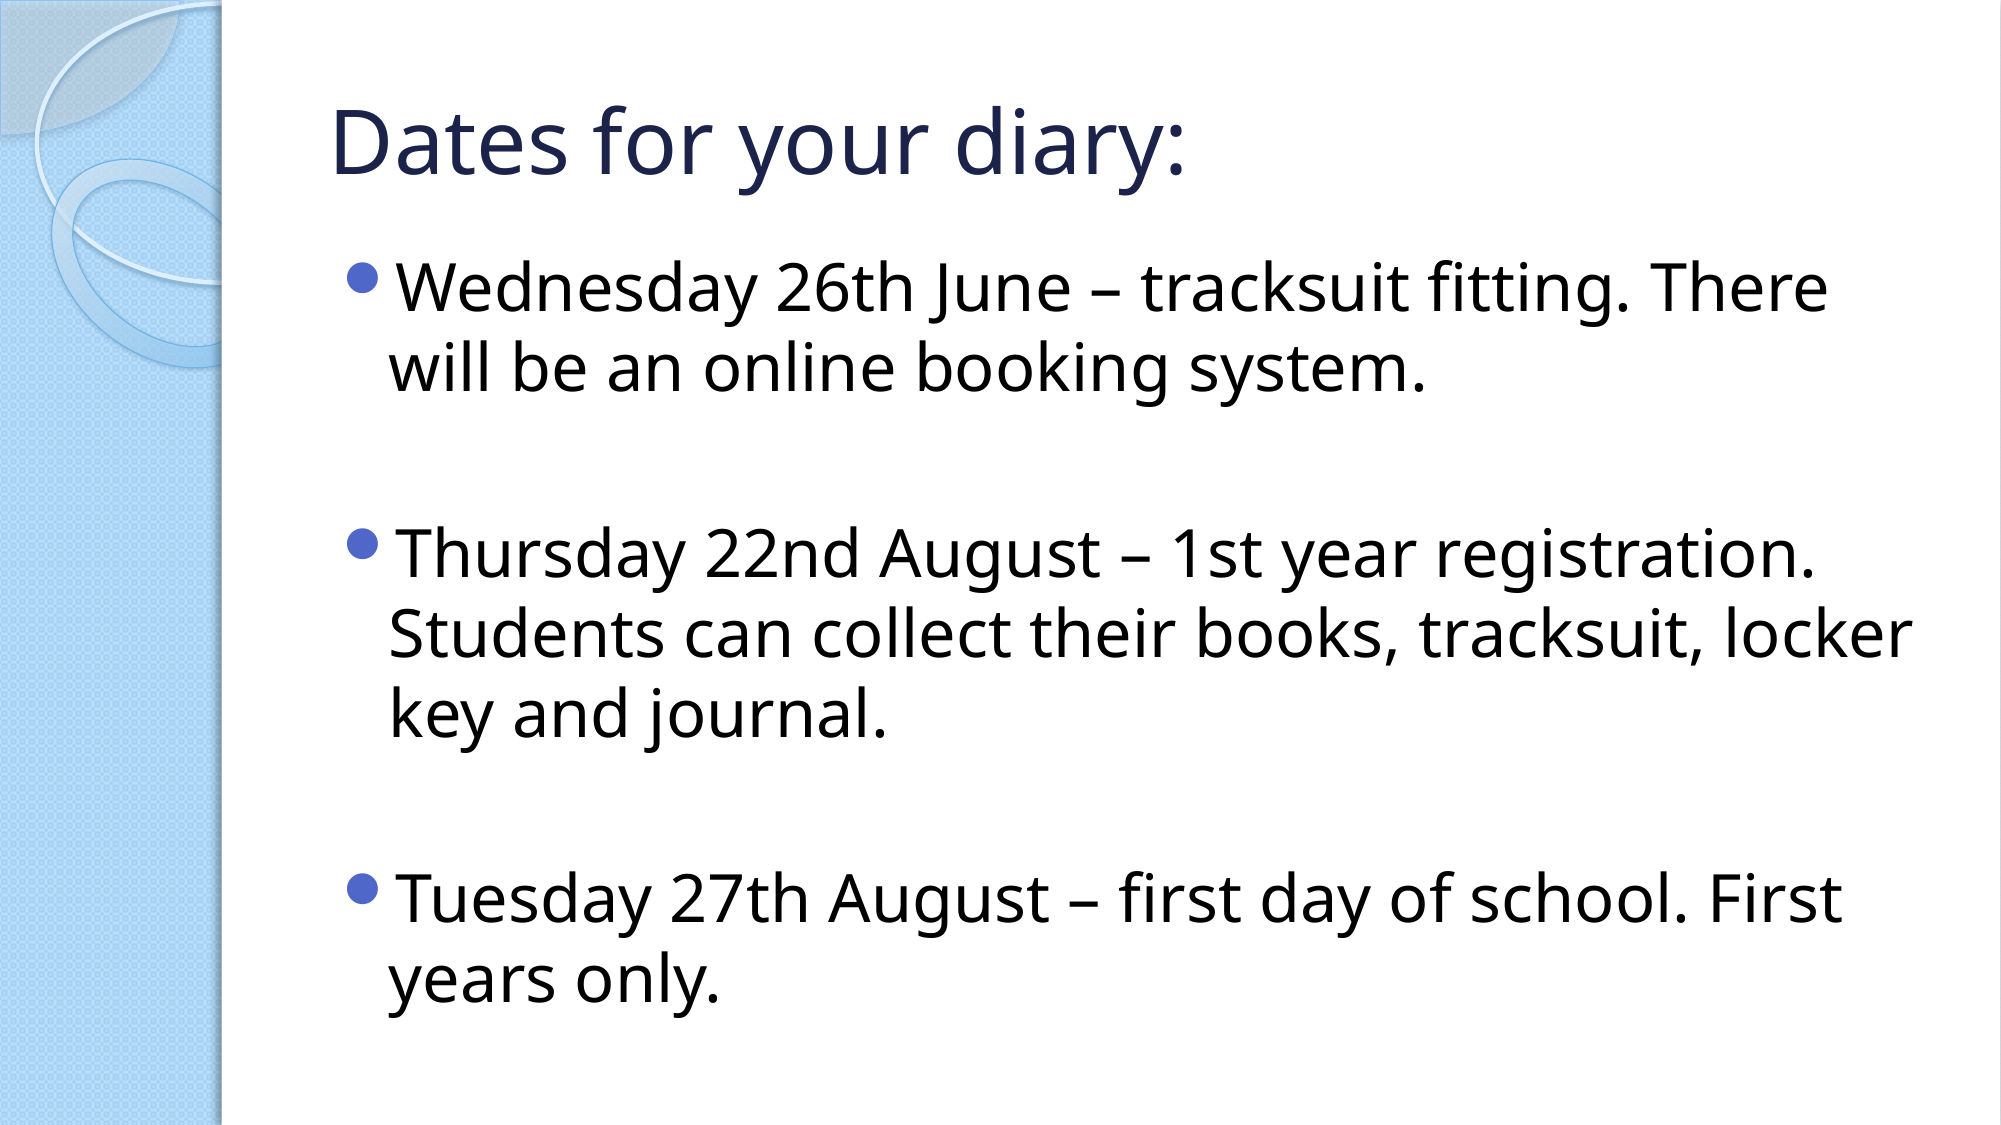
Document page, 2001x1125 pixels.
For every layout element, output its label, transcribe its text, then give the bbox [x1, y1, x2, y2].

list Wednesday 26th June – tracksuit fitting. There will be an online booking system. Thursday 22nd August – 1st year registration. Students can collect their books, tracksuit, locker key and journal. Tuesday 27th August – first day of school. First years only. [313, 237, 1954, 1025]
title Dates for your diary: [313, 45, 1954, 233]
